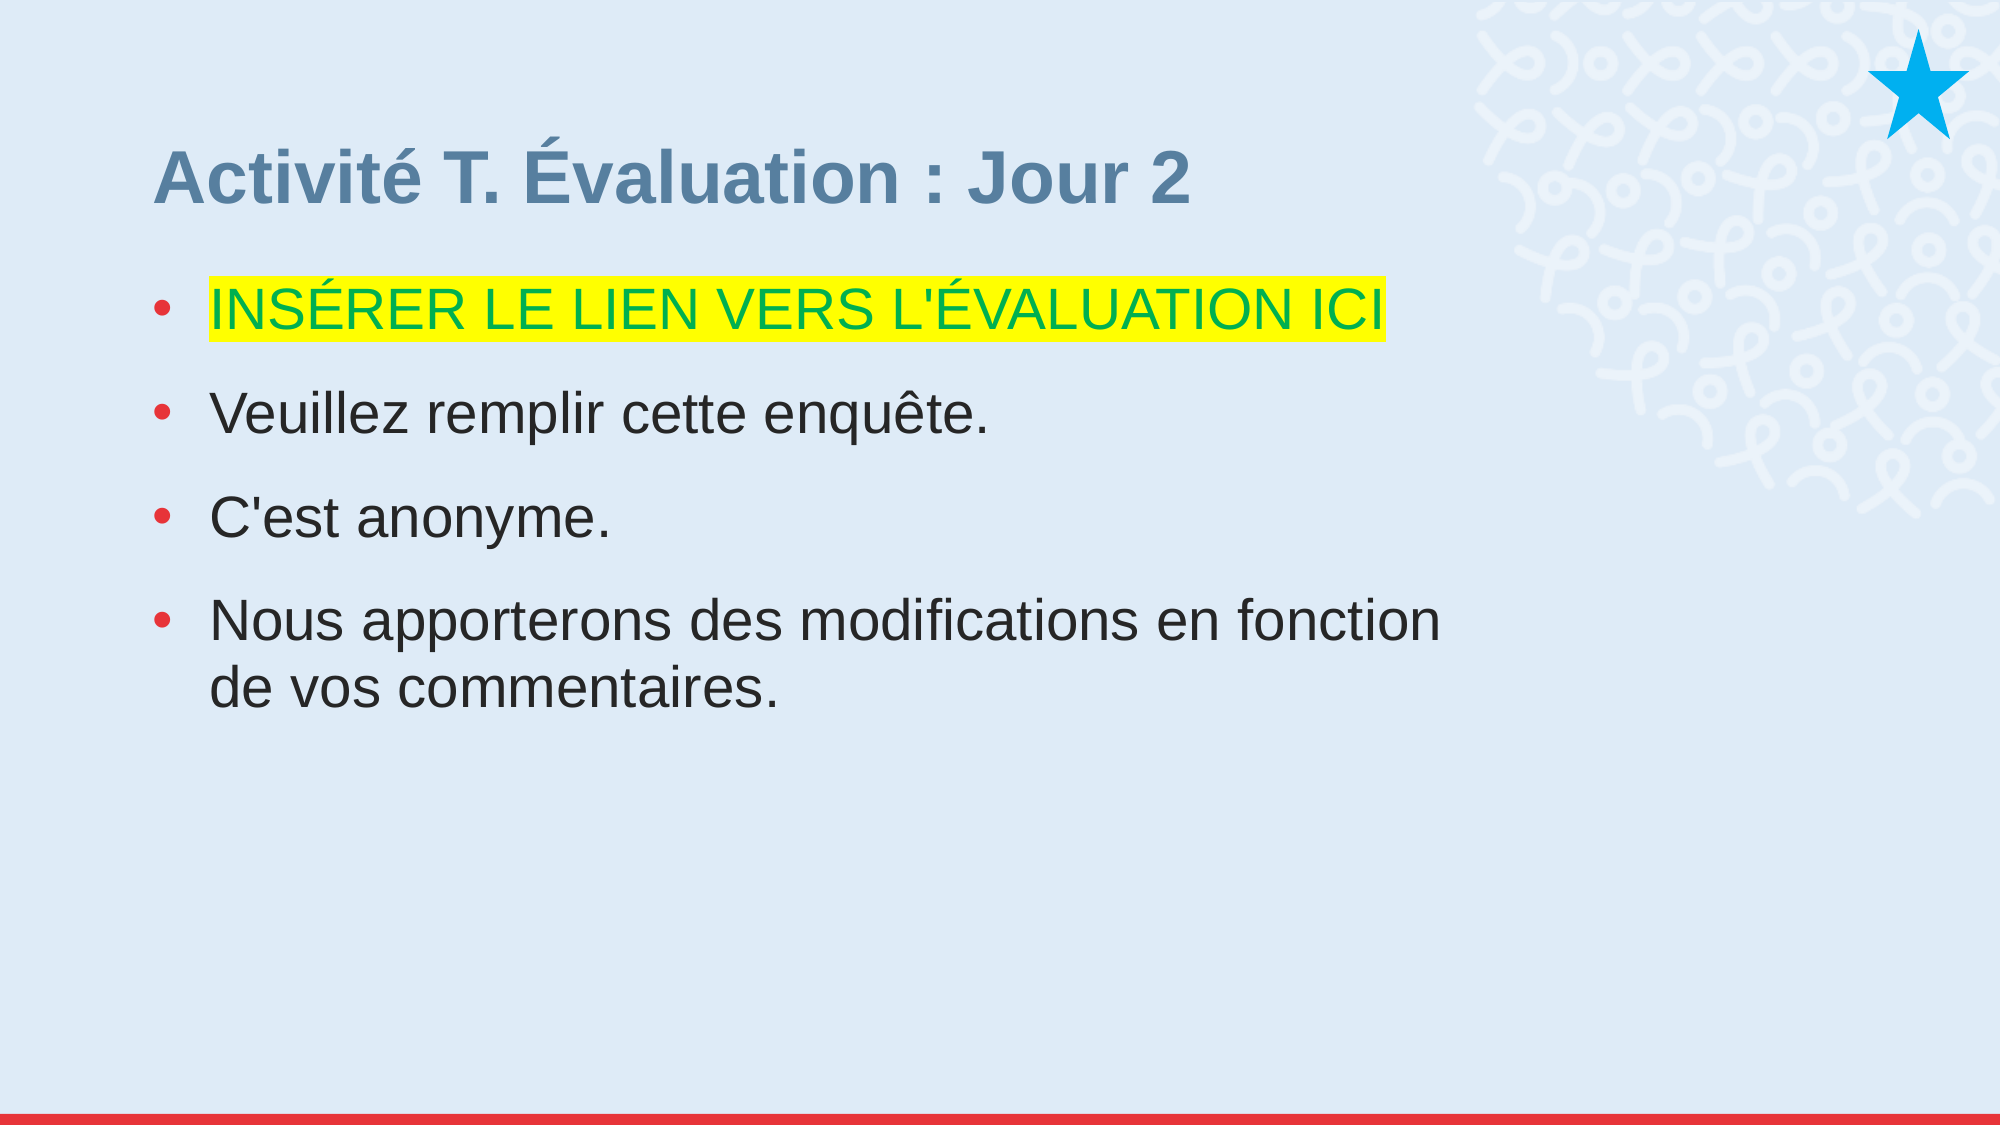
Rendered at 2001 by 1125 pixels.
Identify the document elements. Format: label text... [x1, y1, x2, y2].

table_cell Services juridiques [1457, 2, 2000, 587]
title Activité T. Évaluation : Jour 2 [137, 96, 1539, 228]
list INSÉRER LE LIEN VERS L'ÉVALUATION ICI Veuillez remplir cette enquête. C'est anonyme. Nous apporterons des modifications en fonction de vos commentaires. [137, 268, 1539, 1078]
text_box [1868, 28, 1970, 140]
